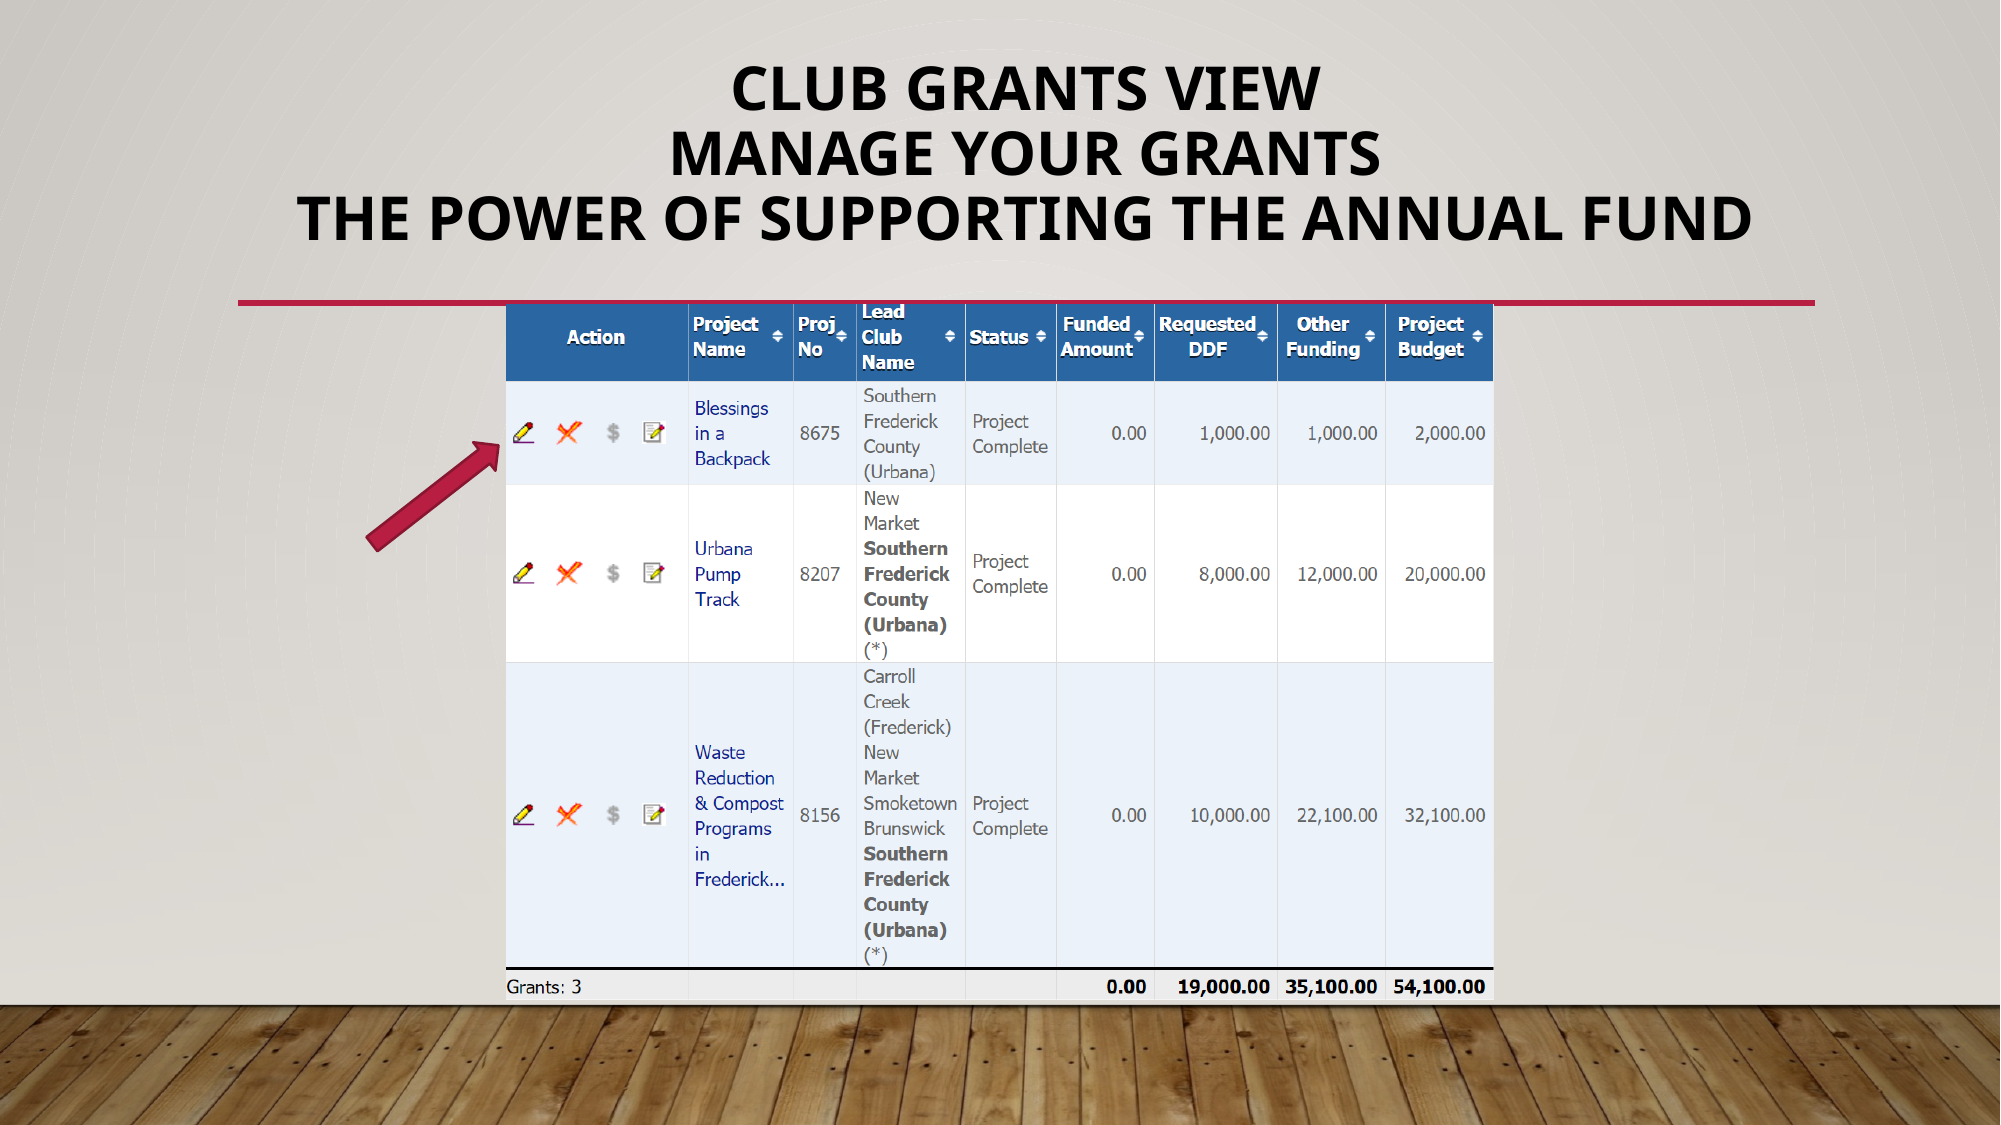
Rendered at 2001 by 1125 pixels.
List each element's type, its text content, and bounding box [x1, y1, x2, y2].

title Club Grants View Manage your Grants The power of supporting the Annual Fund [238, 50, 1814, 305]
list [506, 303, 1494, 1001]
picture [0, 1005, 2000, 1125]
text_box [365, 441, 500, 553]
